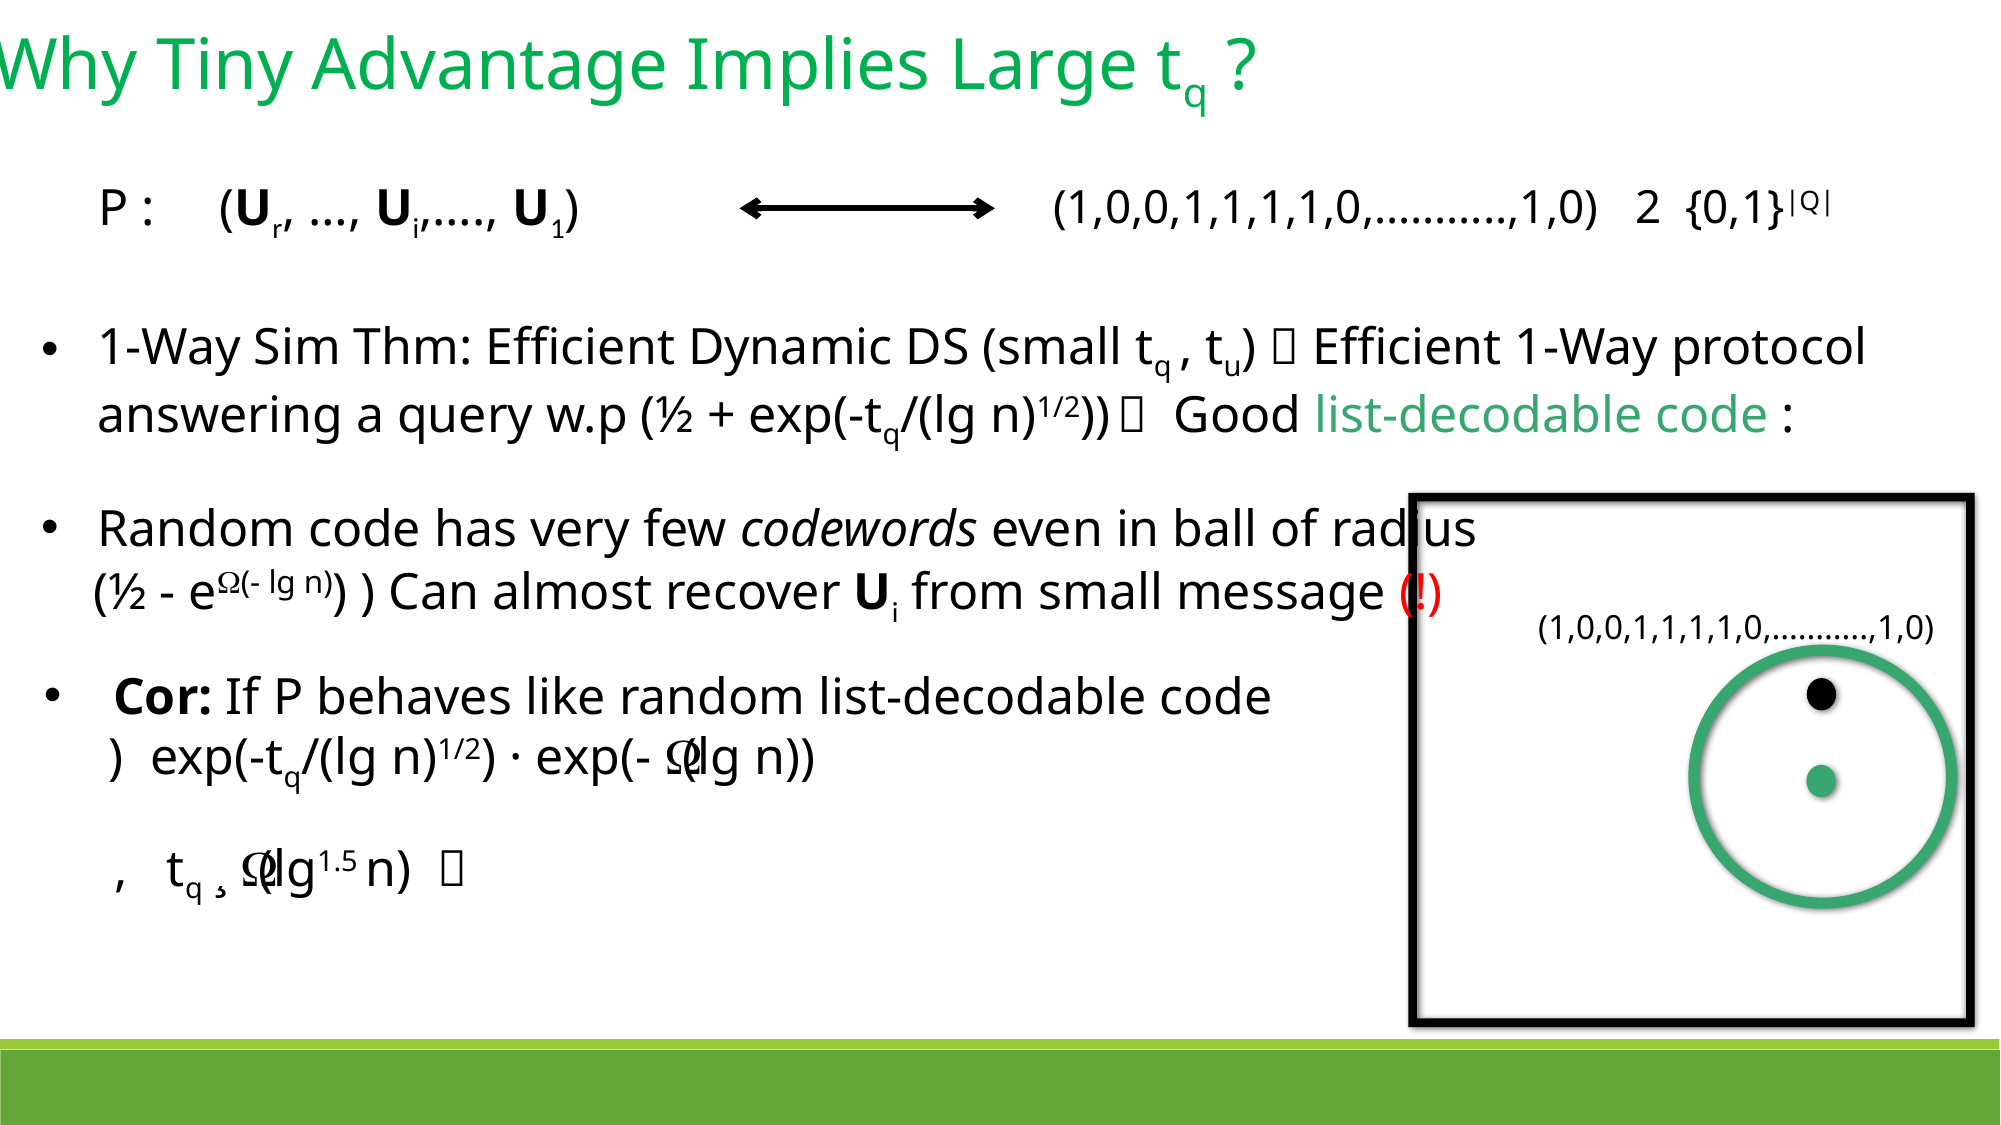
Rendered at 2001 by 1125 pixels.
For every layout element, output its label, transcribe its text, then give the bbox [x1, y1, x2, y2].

text_box Why Tiny Advantage Implies Large tq ? [0, 11, 1273, 123]
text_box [69, 167, 1830, 245]
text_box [1531, 598, 1943, 711]
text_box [1687, 644, 1958, 910]
text_box Cor: If P behaves like random list-decodable code ) exp(-tq/(lg n)1/2) · exp(- (lg n)) [29, 657, 1303, 801]
text_box , tq ¸ (lg1.5 n)  [99, 828, 1374, 912]
text_box 1-Way Sim Thm: Efficient Dynamic DS (small tq , tu)  Efficient 1-Way protocol answering a query w.p (½ + exp(-tq/(lg n)1/2))  Good list-decodable code : [26, 306, 1913, 459]
text_box Random code has very few codewords even in ball of radius (½ - e(- lg n)) ) Can almost recover Ui from small message (!) [26, 488, 1596, 636]
text_box [1407, 492, 1976, 1028]
